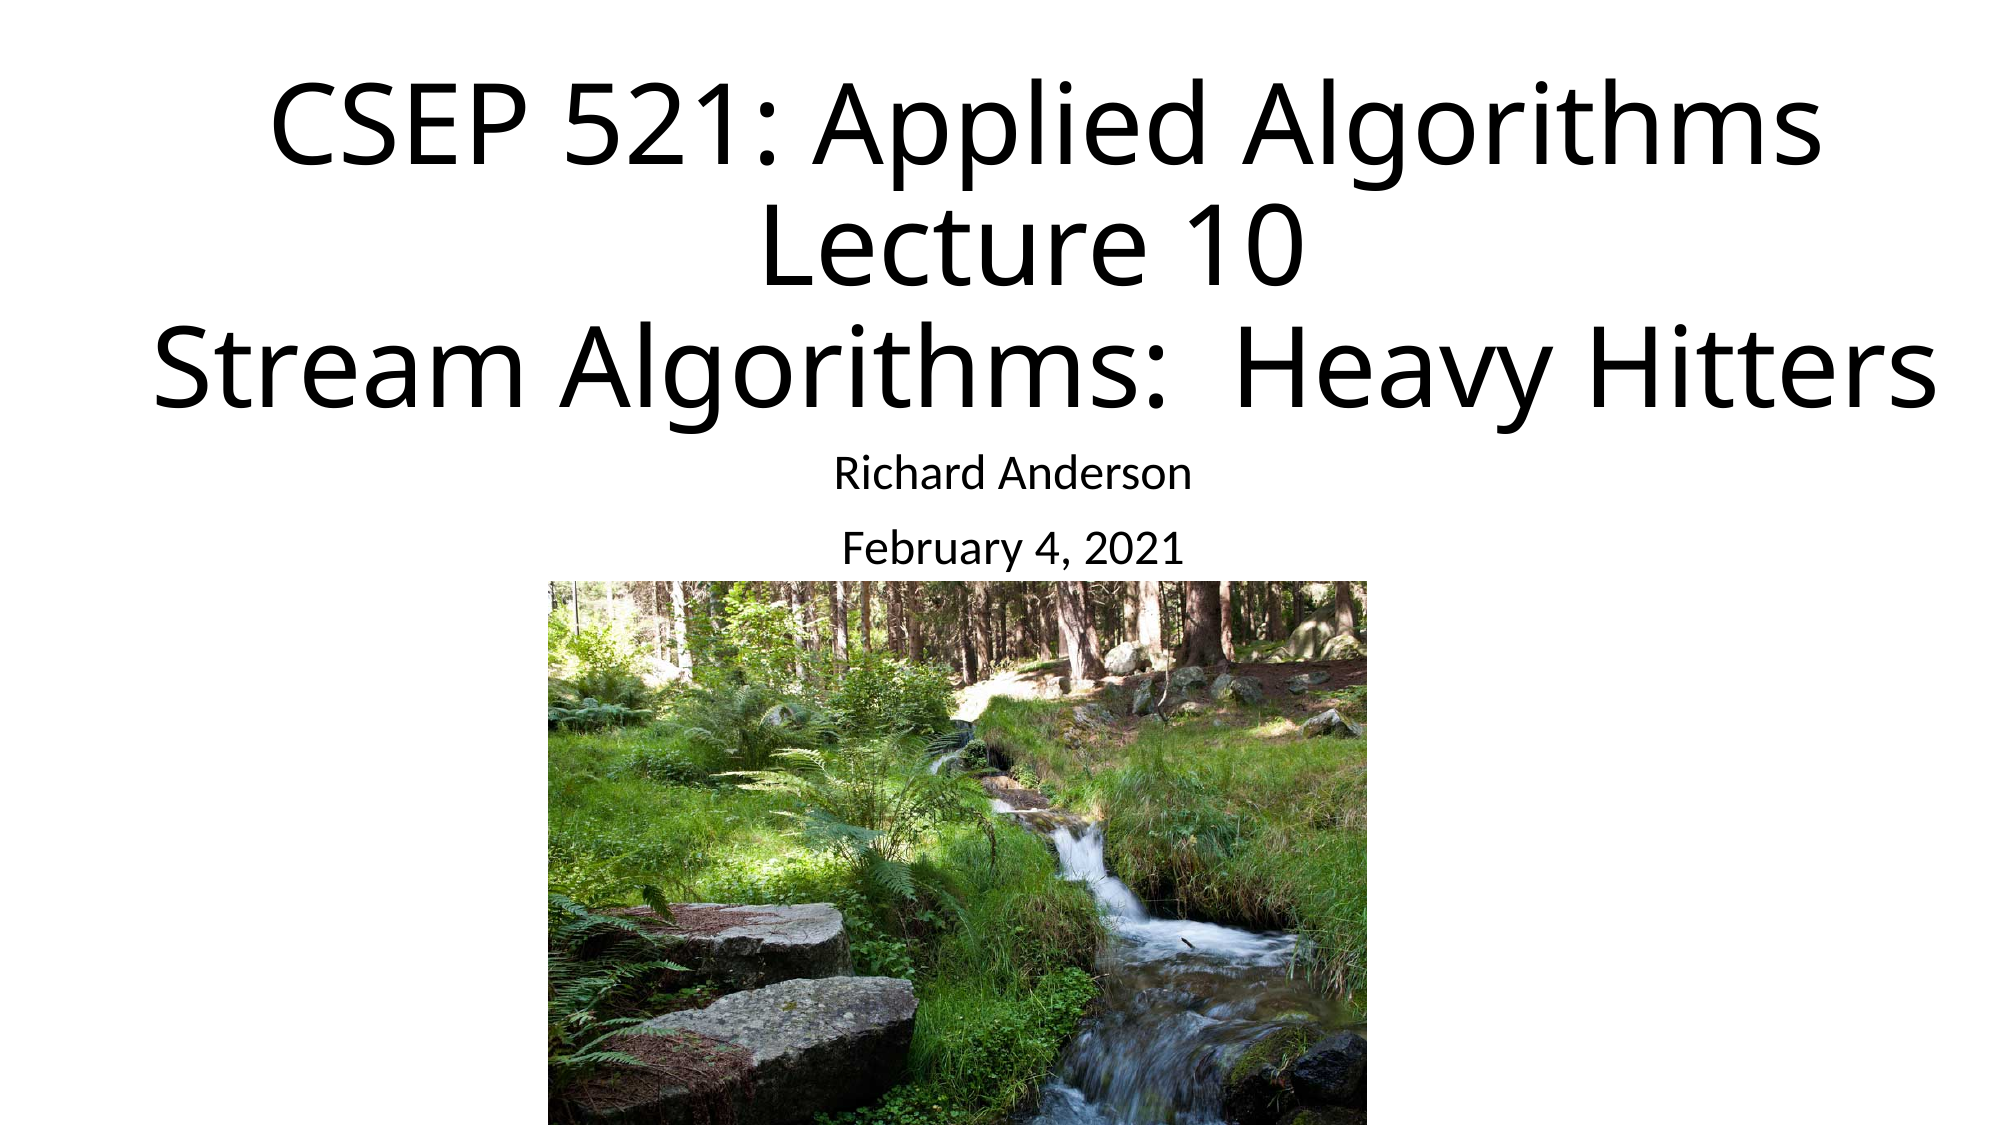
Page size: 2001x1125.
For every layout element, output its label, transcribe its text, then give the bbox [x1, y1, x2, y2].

title CSEP 521: Applied Algorithms Lecture 10 Stream Algorithms: Heavy Hitters [129, 47, 1965, 440]
picture [547, 581, 1367, 1125]
subtitle Richard Anderson February 4, 2021 [263, 439, 1764, 711]
